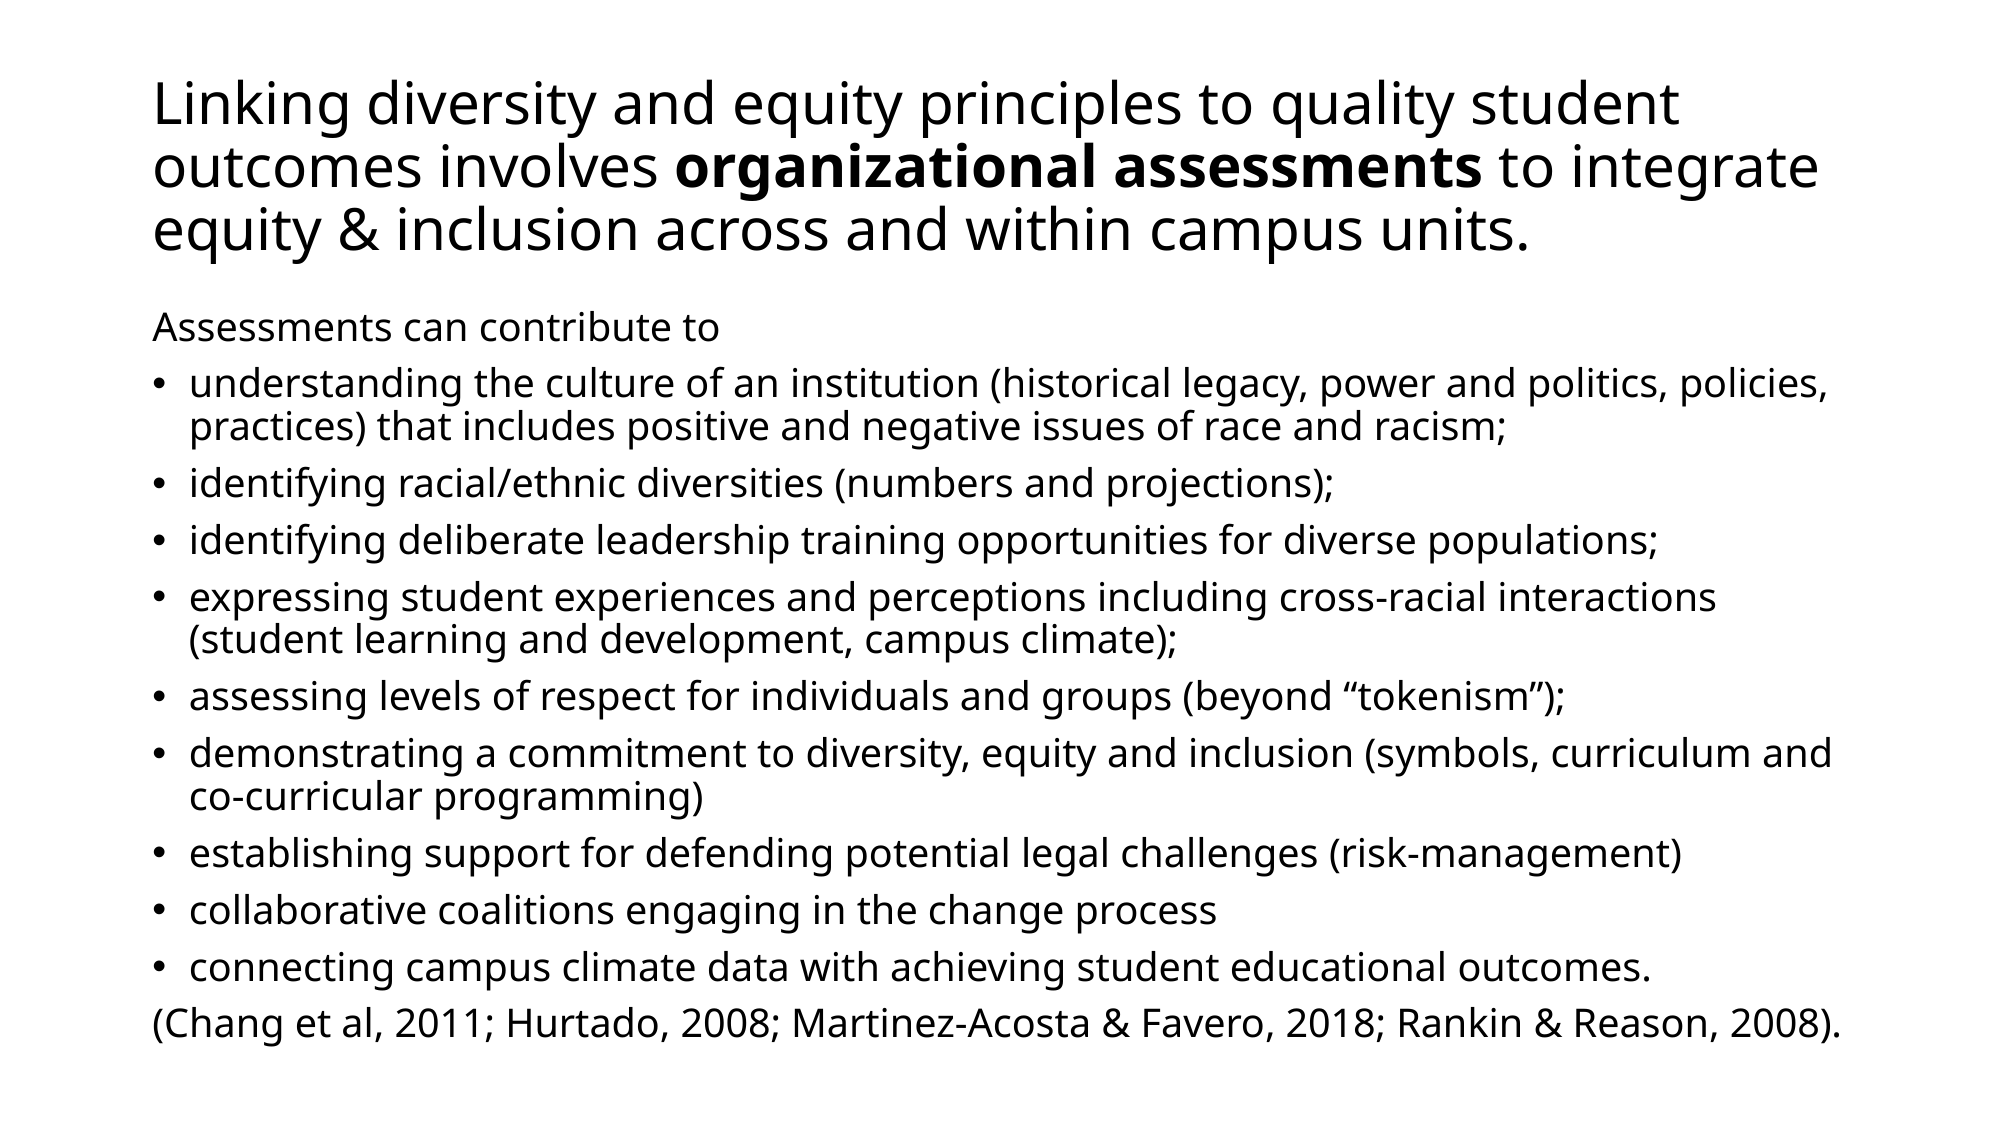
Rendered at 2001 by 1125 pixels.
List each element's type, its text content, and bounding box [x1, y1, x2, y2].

title Linking diversity and equity principles to quality student outcomes involves organizational assessments to integrate equity & inclusion across and within campus units. [137, 59, 1863, 278]
list Assessments can contribute to understanding the culture of an institution (historical legacy, power and politics, policies, practices) that includes positive and negative issues of race and racism; identifying racial/ethnic diversities (numbers and projections); identifying deliberate leadership training opportunities for diverse populations; expressing student experiences and perceptions including cross-racial interactions (student learning and development, campus climate); assessing levels of respect for individuals and groups (beyond “tokenism”); demonstrating a commitment to diversity, equity and inclusion (symbols, curriculum and co-curricular programming) establishing support for defending potential legal challenges (risk-management) collaborative coalitions engaging in the change process connecting campus climate data with achieving student educational outcomes. (Chang et al, 2011; Hurtado, 2008; Martinez-Acosta & Favero, 2018; Rankin & Reason, 2008). [137, 299, 1863, 1078]
